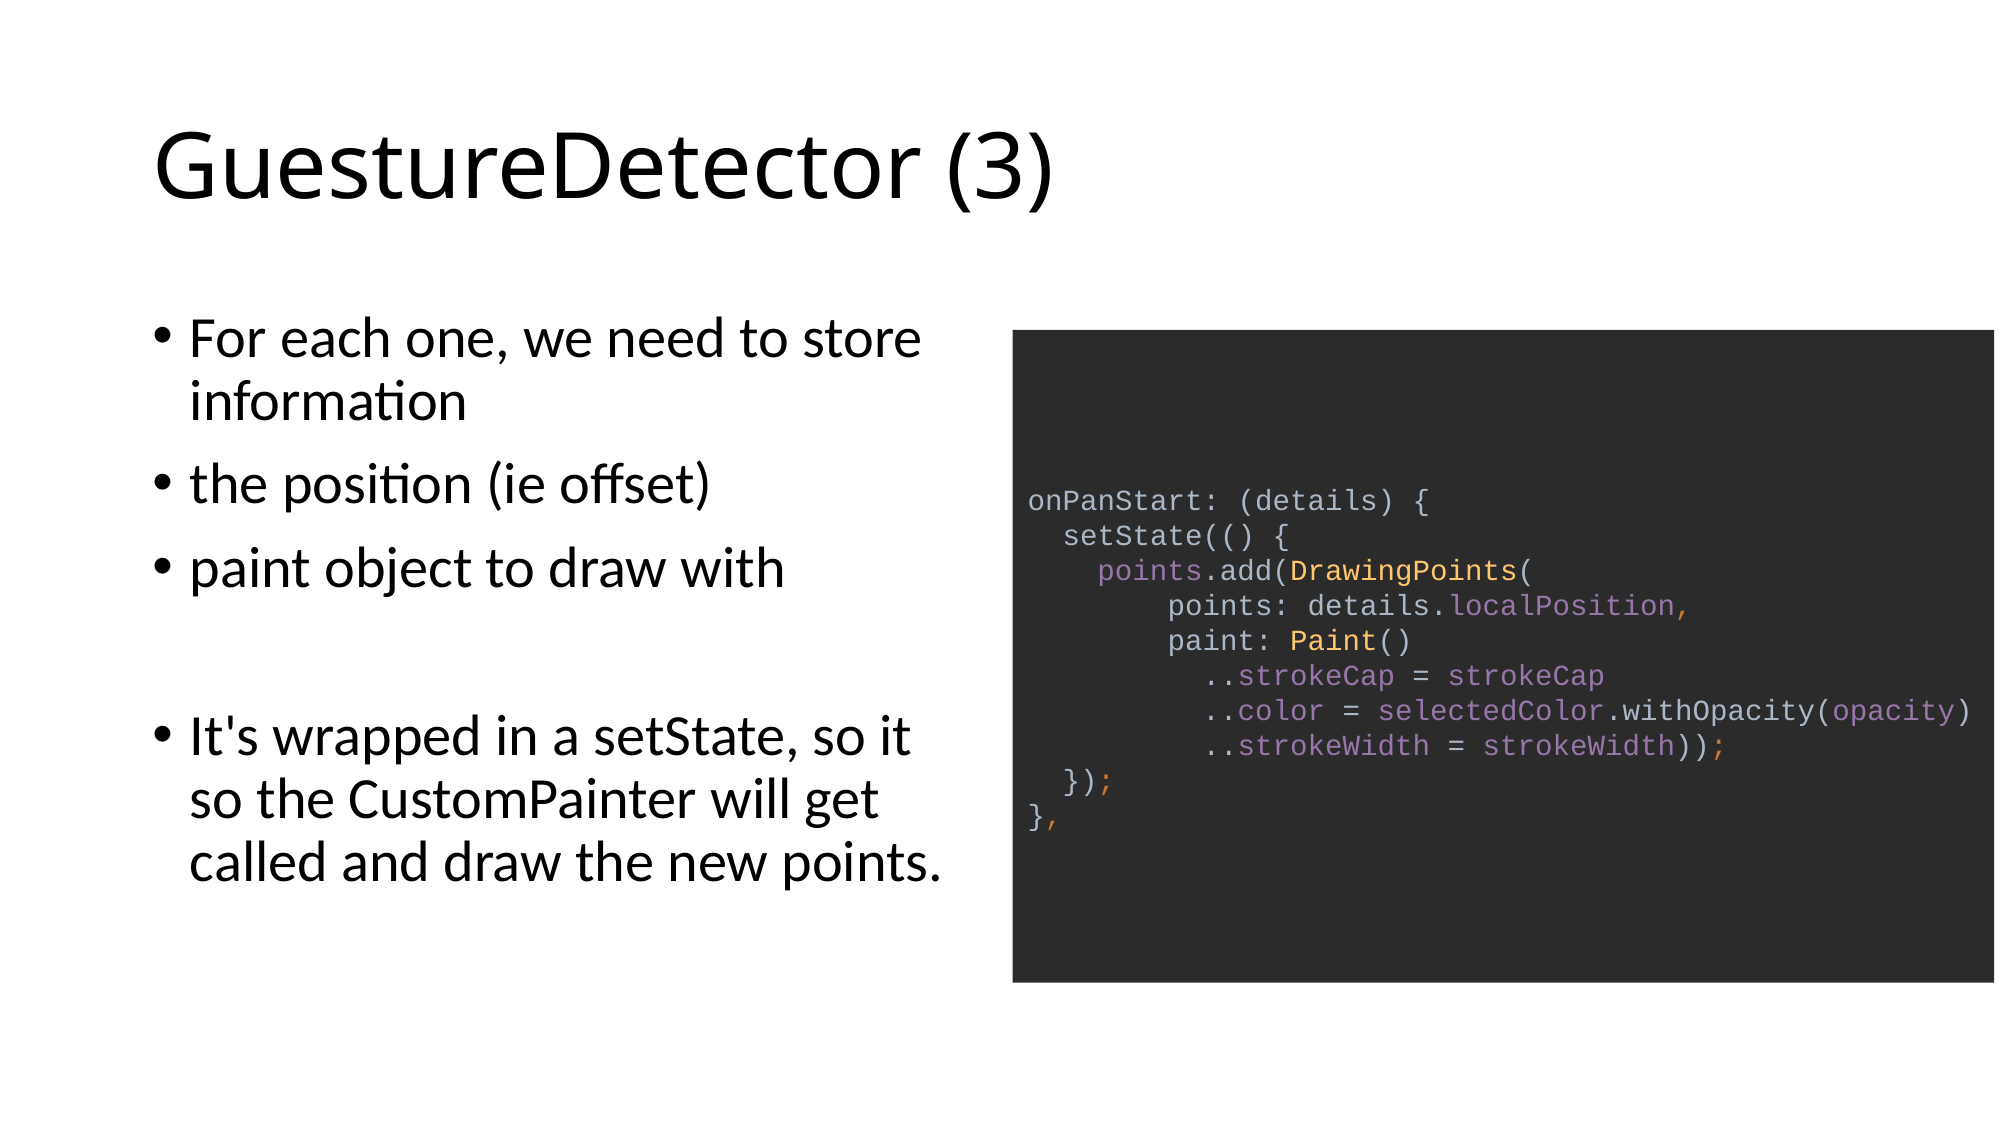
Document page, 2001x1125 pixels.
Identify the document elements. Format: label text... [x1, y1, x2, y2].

title GuestureDetector (3) [137, 59, 1863, 278]
list onPanStart: (details) { setState(() { points.add(DrawingPoints( points: details.localPosition, paint: Paint() ..strokeCap = strokeCap ..color = selectedColor.withOpacity(opacity) ..strokeWidth = strokeWidth)); }); }, [1012, 329, 1995, 983]
list For each one, we need to store information the position (ie offset) paint object to draw with It's wrapped in a setState, so it so the CustomPainter will get called and draw the new points. [137, 299, 988, 1014]
